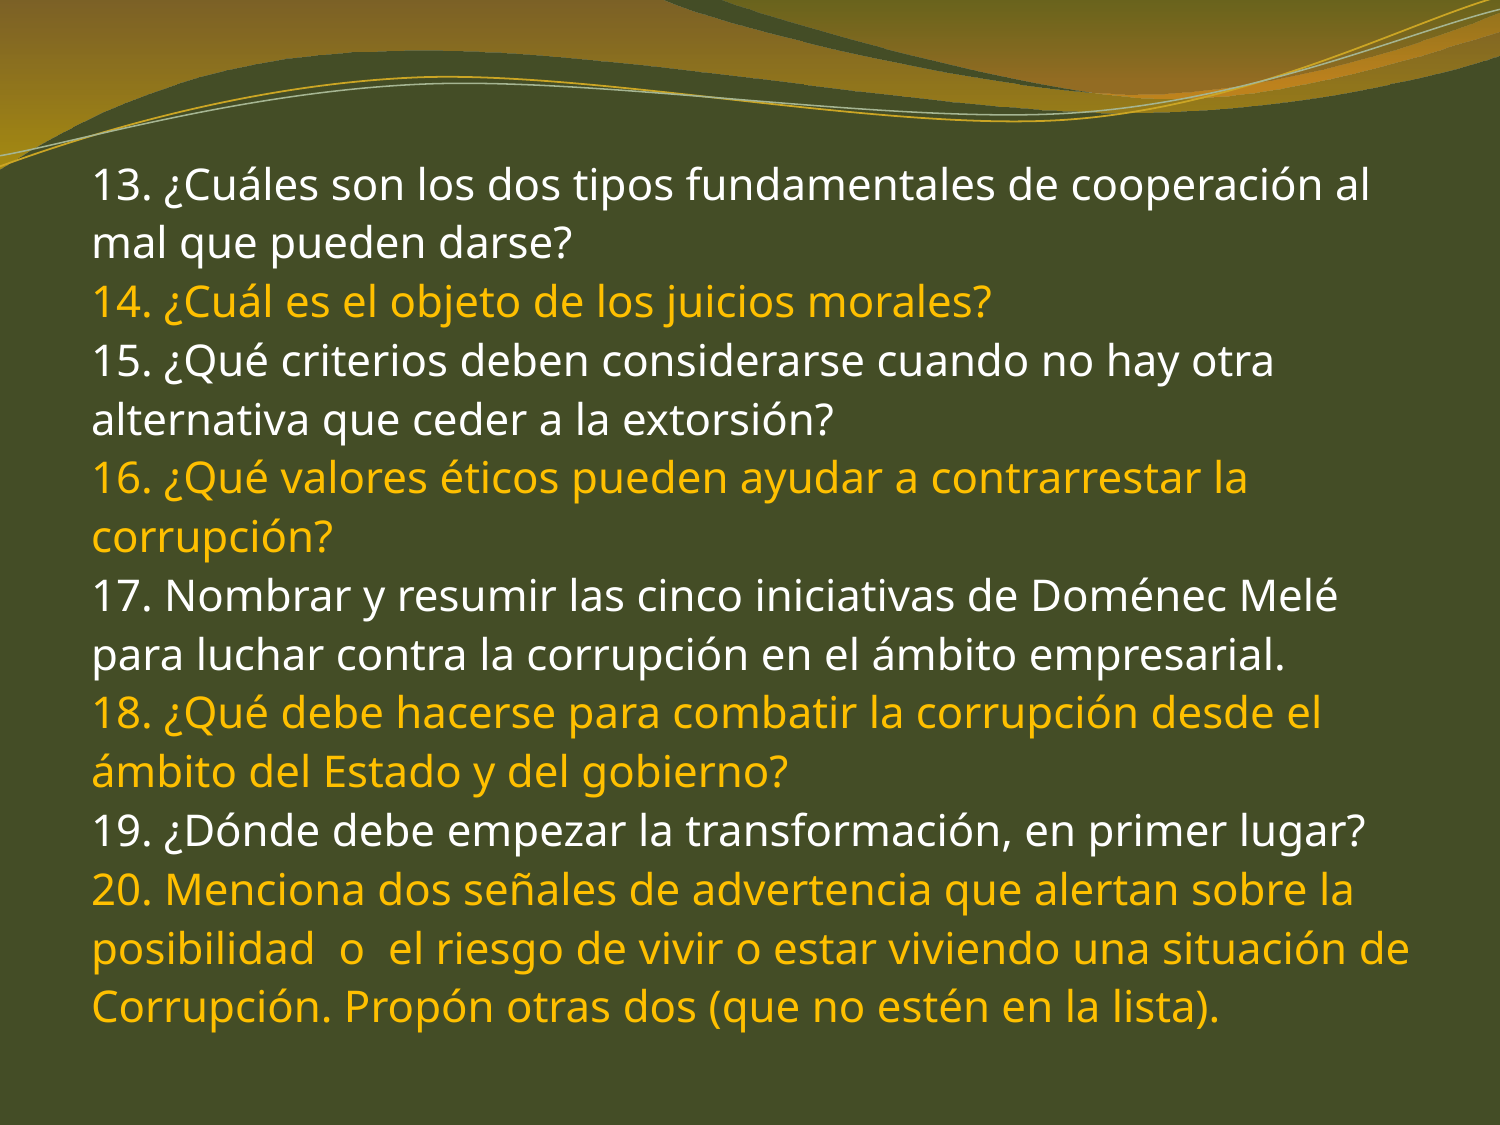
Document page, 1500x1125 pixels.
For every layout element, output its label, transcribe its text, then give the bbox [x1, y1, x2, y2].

text_box 13. ¿Cuáles son los dos tipos fundamentales de cooperación al mal que pueden darse? 14. ¿Cuál es el objeto de los juicios morales? 15. ¿Qué criterios deben considerarse cuando no hay otra alternativa que ceder a la extorsión? 16. ¿Qué valores éticos pueden ayudar a contrarrestar la corrupción? 17. Nombrar y resumir las cinco iniciativas de Doménec Melé para luchar contra la corrupción en el ámbito empresarial. 18. ¿Qué debe hacerse para combatir la corrupción desde el ámbito del Estado y del gobierno? 19. ¿Dónde debe empezar la transformación, en primer lugar? 20. Menciona dos señales de advertencia que alertan sobre la posibilidad o el riesgo de vivir o estar viviendo una situación de Corrupción. Propón otras dos (que no estén en la lista). [76, 149, 1471, 1039]
